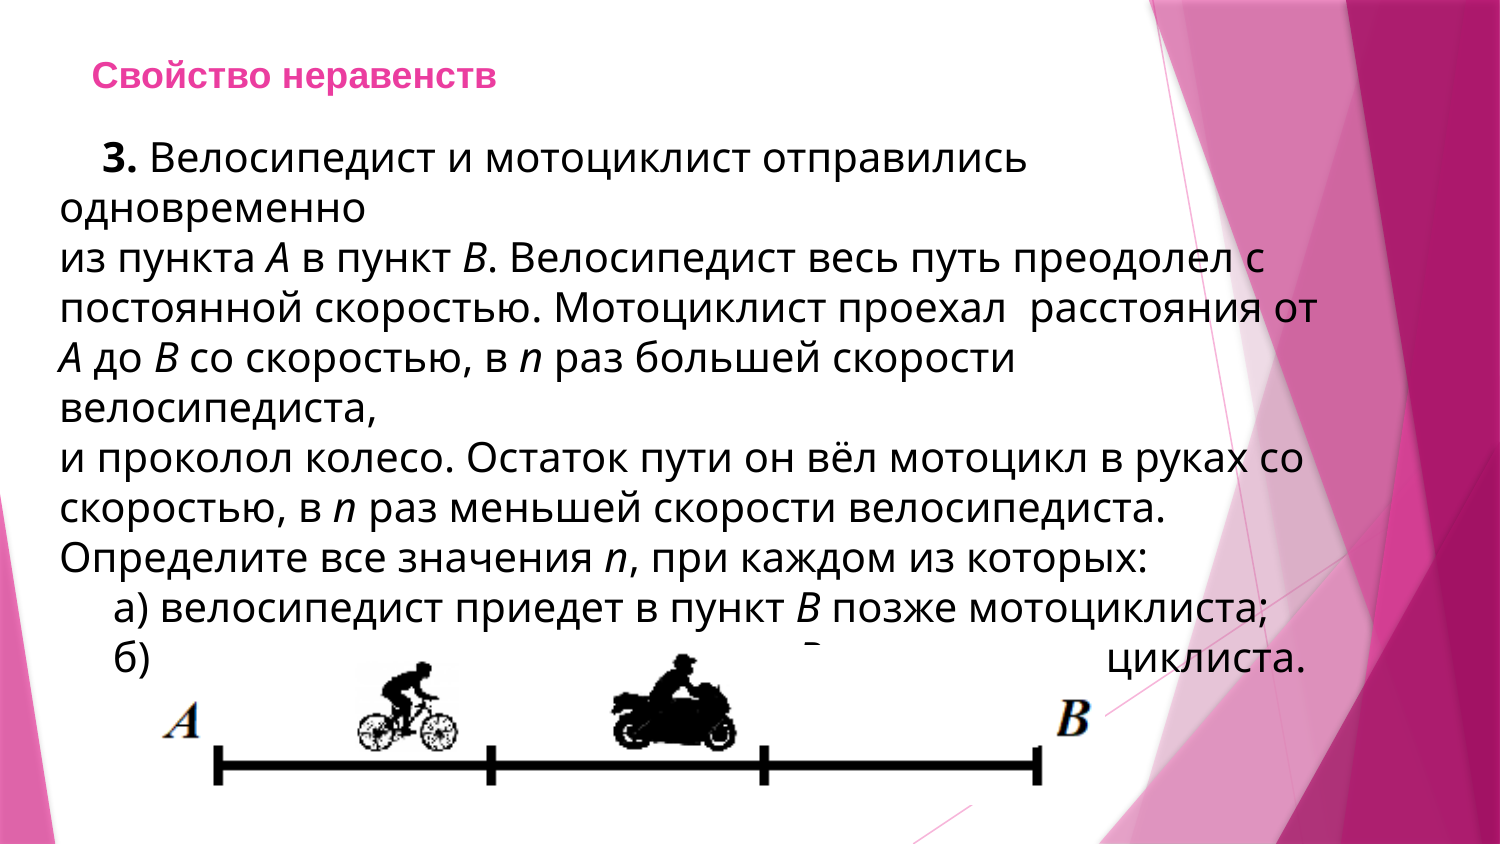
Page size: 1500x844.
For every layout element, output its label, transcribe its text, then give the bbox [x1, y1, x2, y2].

title Свойство неравенств [76, 43, 1425, 127]
picture [158, 645, 1105, 806]
